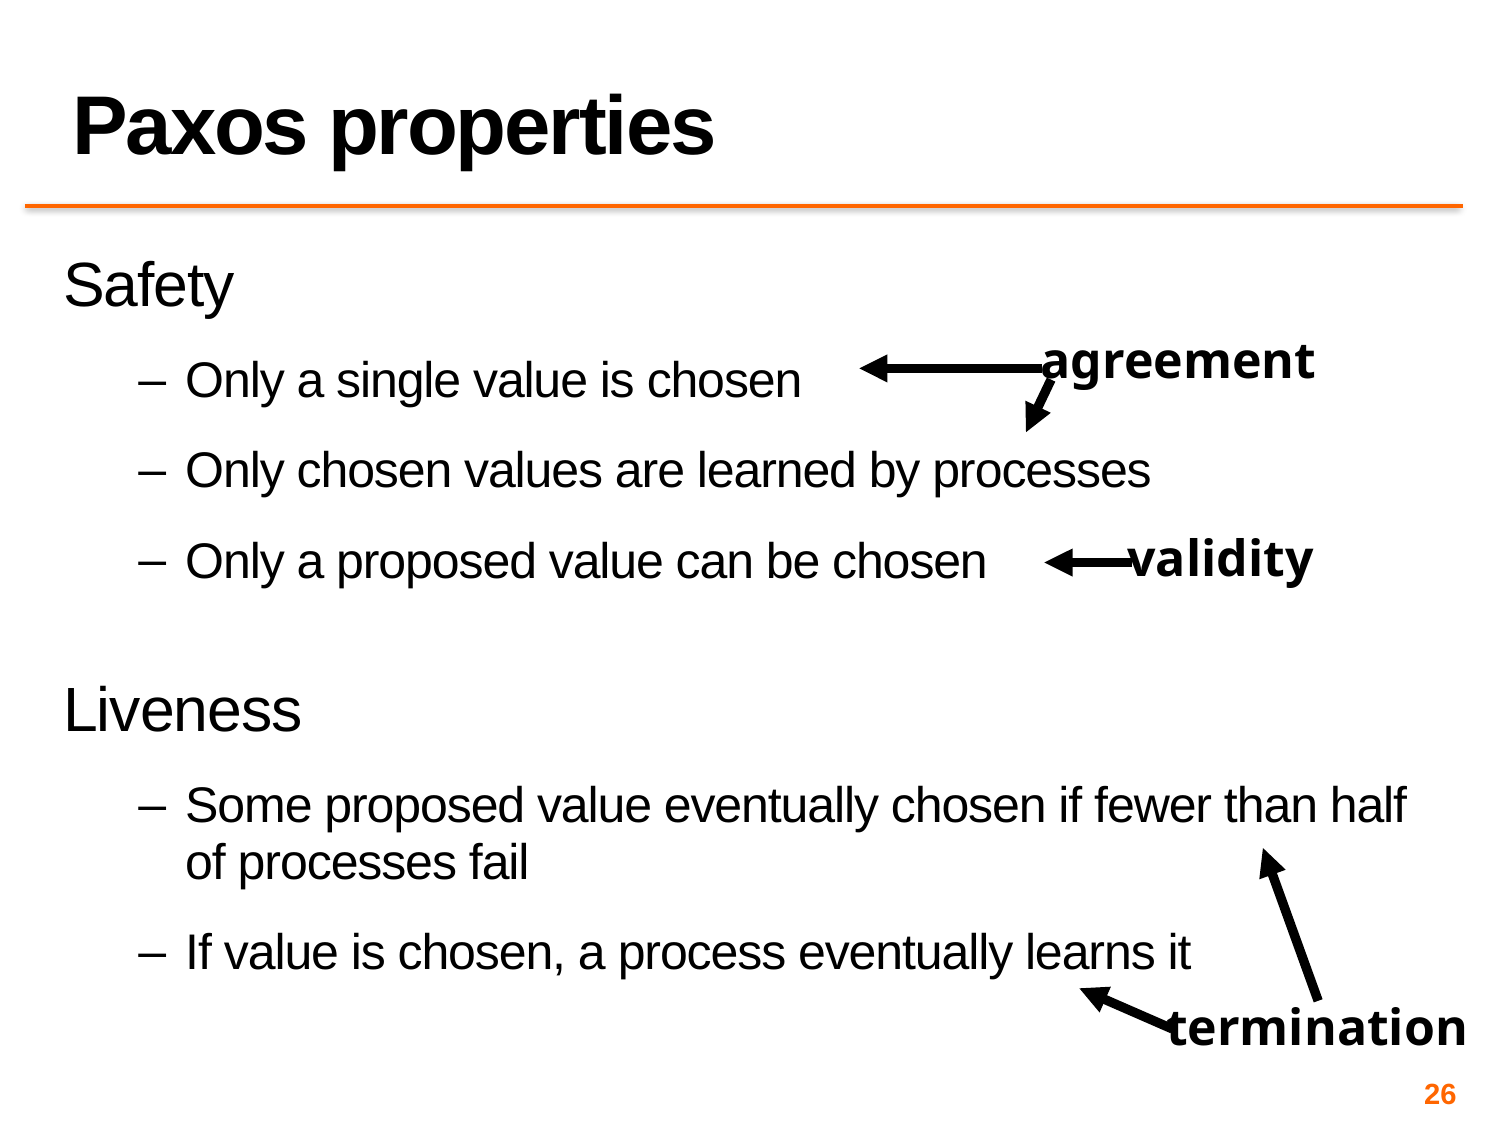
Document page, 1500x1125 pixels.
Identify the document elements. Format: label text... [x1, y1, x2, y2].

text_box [858, 320, 1319, 433]
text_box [1079, 847, 1465, 1065]
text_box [1044, 518, 1319, 595]
title Paxos properties [57, 2, 1463, 178]
list Safety Only a single value is chosen Only chosen values are learned by processes Only a proposed value can be chosen Liveness Some proposed value eventually chosen if fewer than half of processes fail If value is chosen, a process eventually learns it [57, 237, 1463, 1060]
slide_number 26 [1112, 1074, 1463, 1110]
